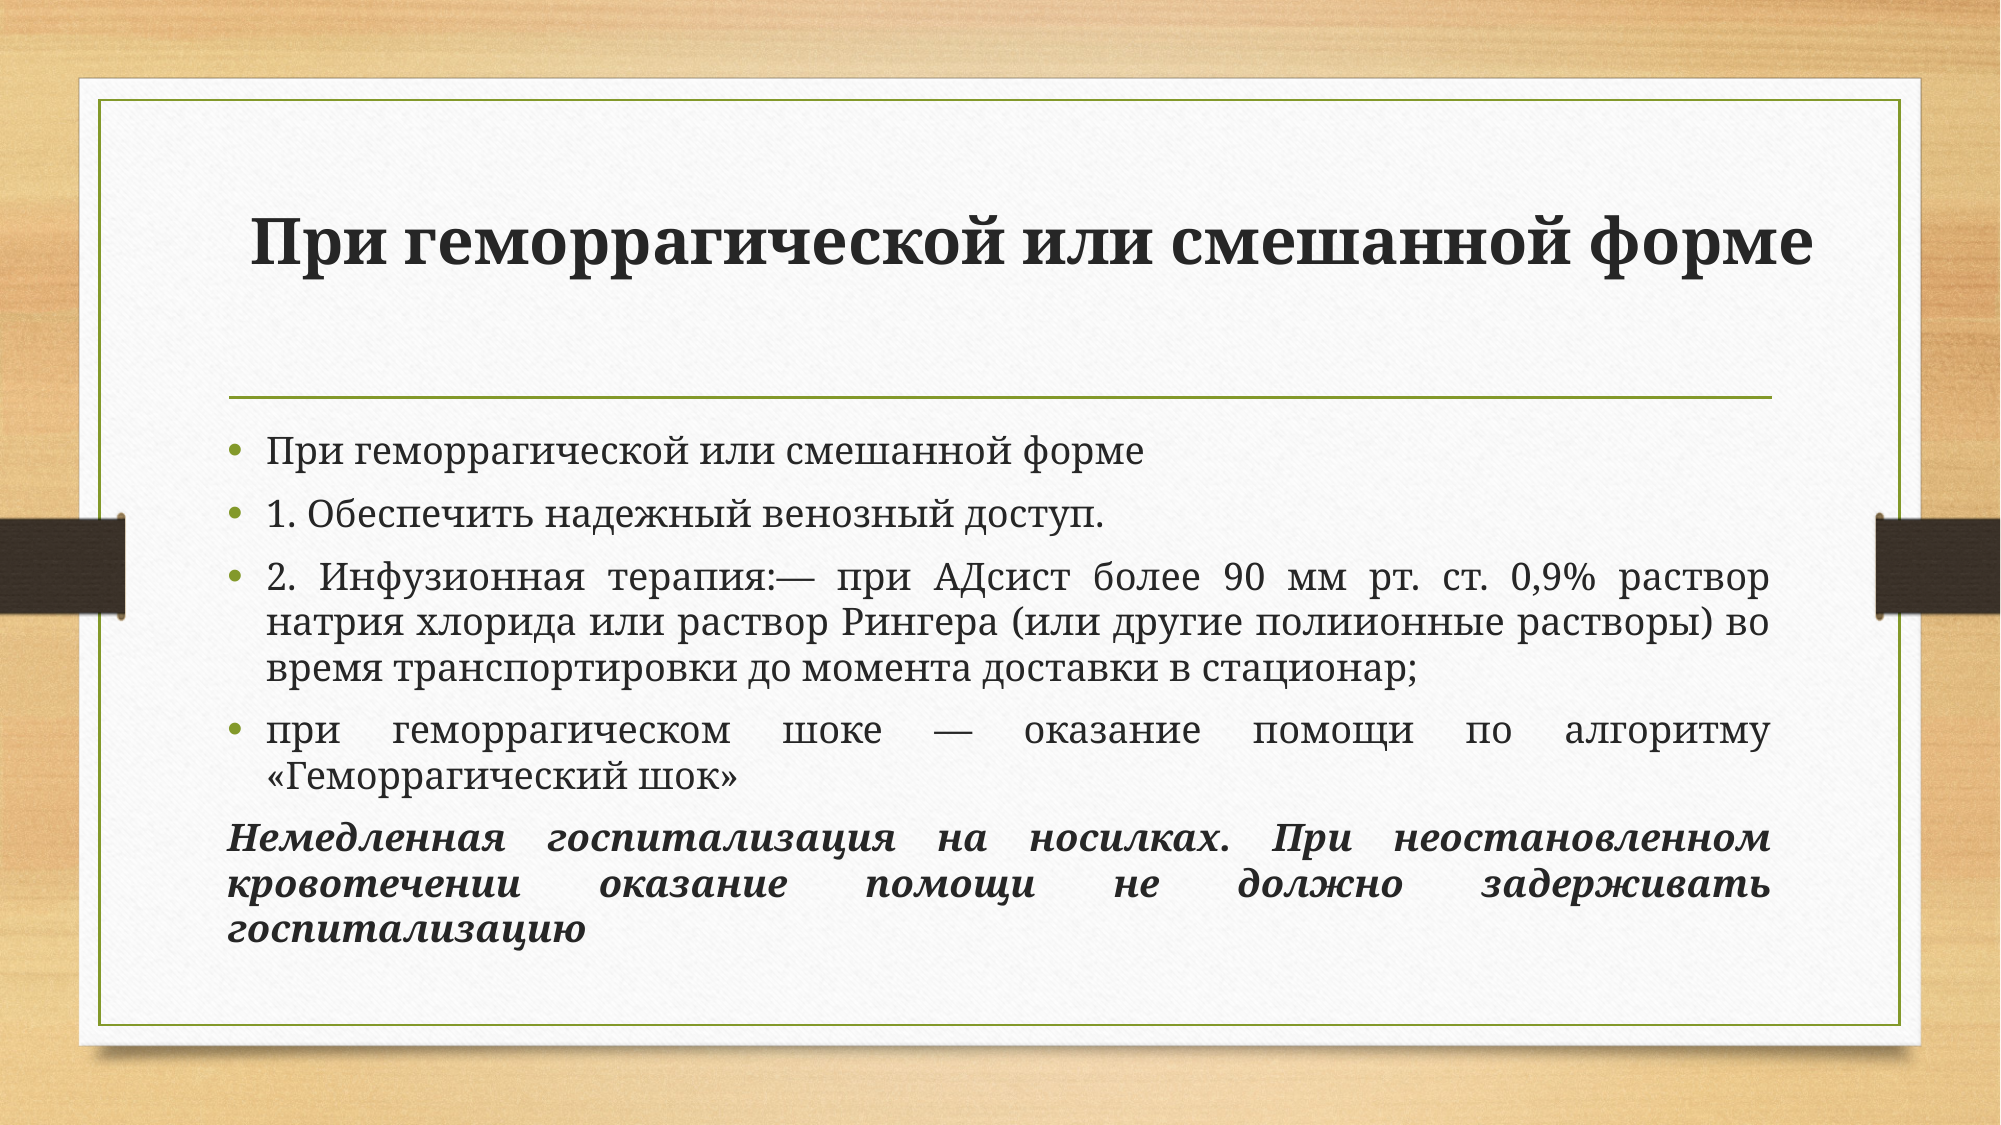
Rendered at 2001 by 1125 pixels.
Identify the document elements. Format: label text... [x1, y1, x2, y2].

list При геморрагической или смешанной форме 1. Обеспечить надежный венозный доступ. 2. Инфузионная терапия:— при АДсист более 90 мм рт. ст. 0,9% раствор натрия хлорида или раствор Рингера (или другие полиионные растворы) во время транспортировки до момента доставки в стационар; при геморрагическом шоке — оказание помощи по алгоритму «Геморрагический шок» Немедленная госпитализация на носилках. При неостановленном кровотечении оказание помощи не должно задерживать госпитализацию [212, 419, 1788, 964]
picture [0, 0, 2001, 1125]
title При геморрагической или смешанной форме [212, 161, 1854, 317]
